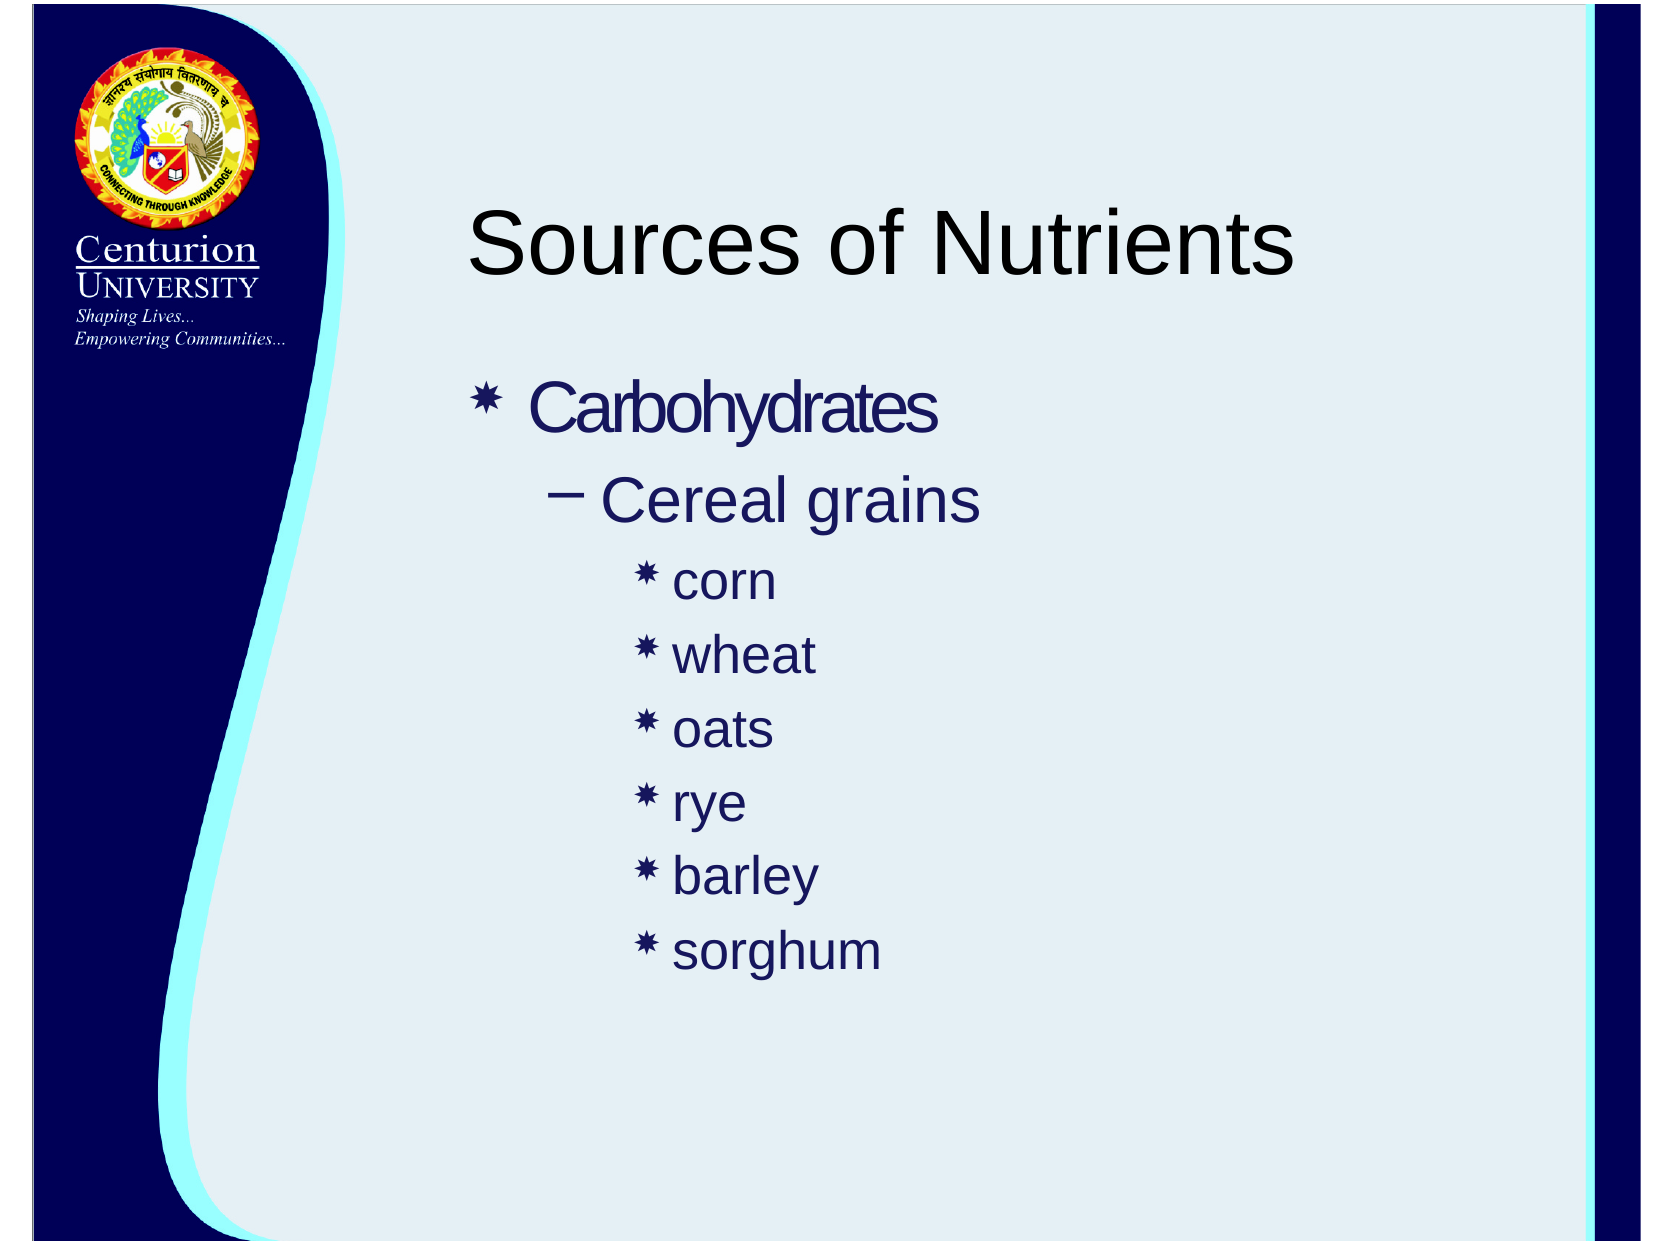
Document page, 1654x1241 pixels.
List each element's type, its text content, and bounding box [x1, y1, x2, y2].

title Sources of Nutrients [307, 131, 1454, 342]
text_box Carbohydrates Cereal grains corn wheat oats rye barley sorghum [460, 344, 1016, 981]
picture [32, 4, 1641, 1241]
